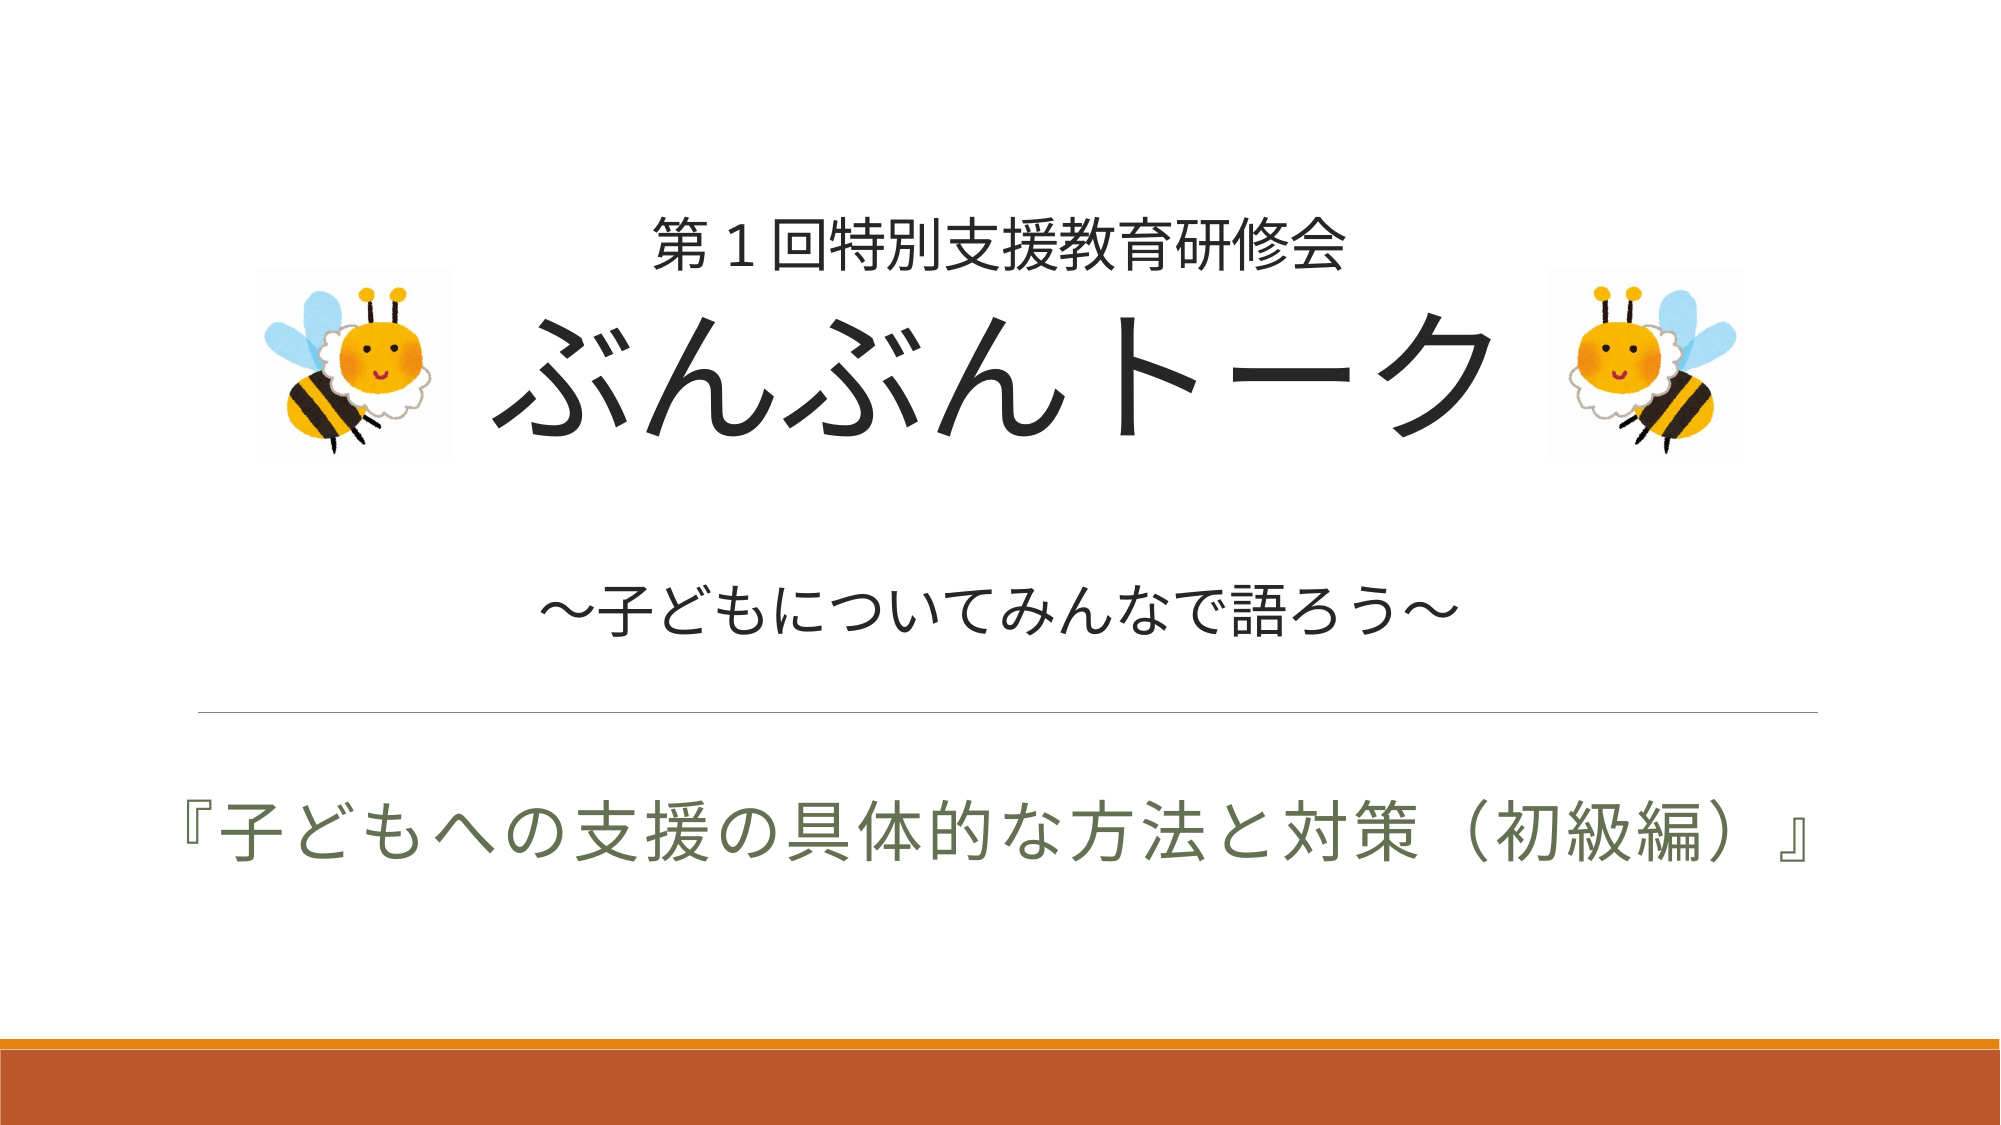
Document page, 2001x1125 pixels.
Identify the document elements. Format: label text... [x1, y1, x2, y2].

subtitle 『子どもへの支援の具体的な方法と対策（初級編）』 [132, 791, 1868, 921]
picture [255, 268, 453, 463]
picture [1547, 268, 1745, 463]
title 第1回特別支援教育研修会 ぶんぶんトーク ～子どもについてみんなで語ろう～ [314, 177, 1686, 652]
